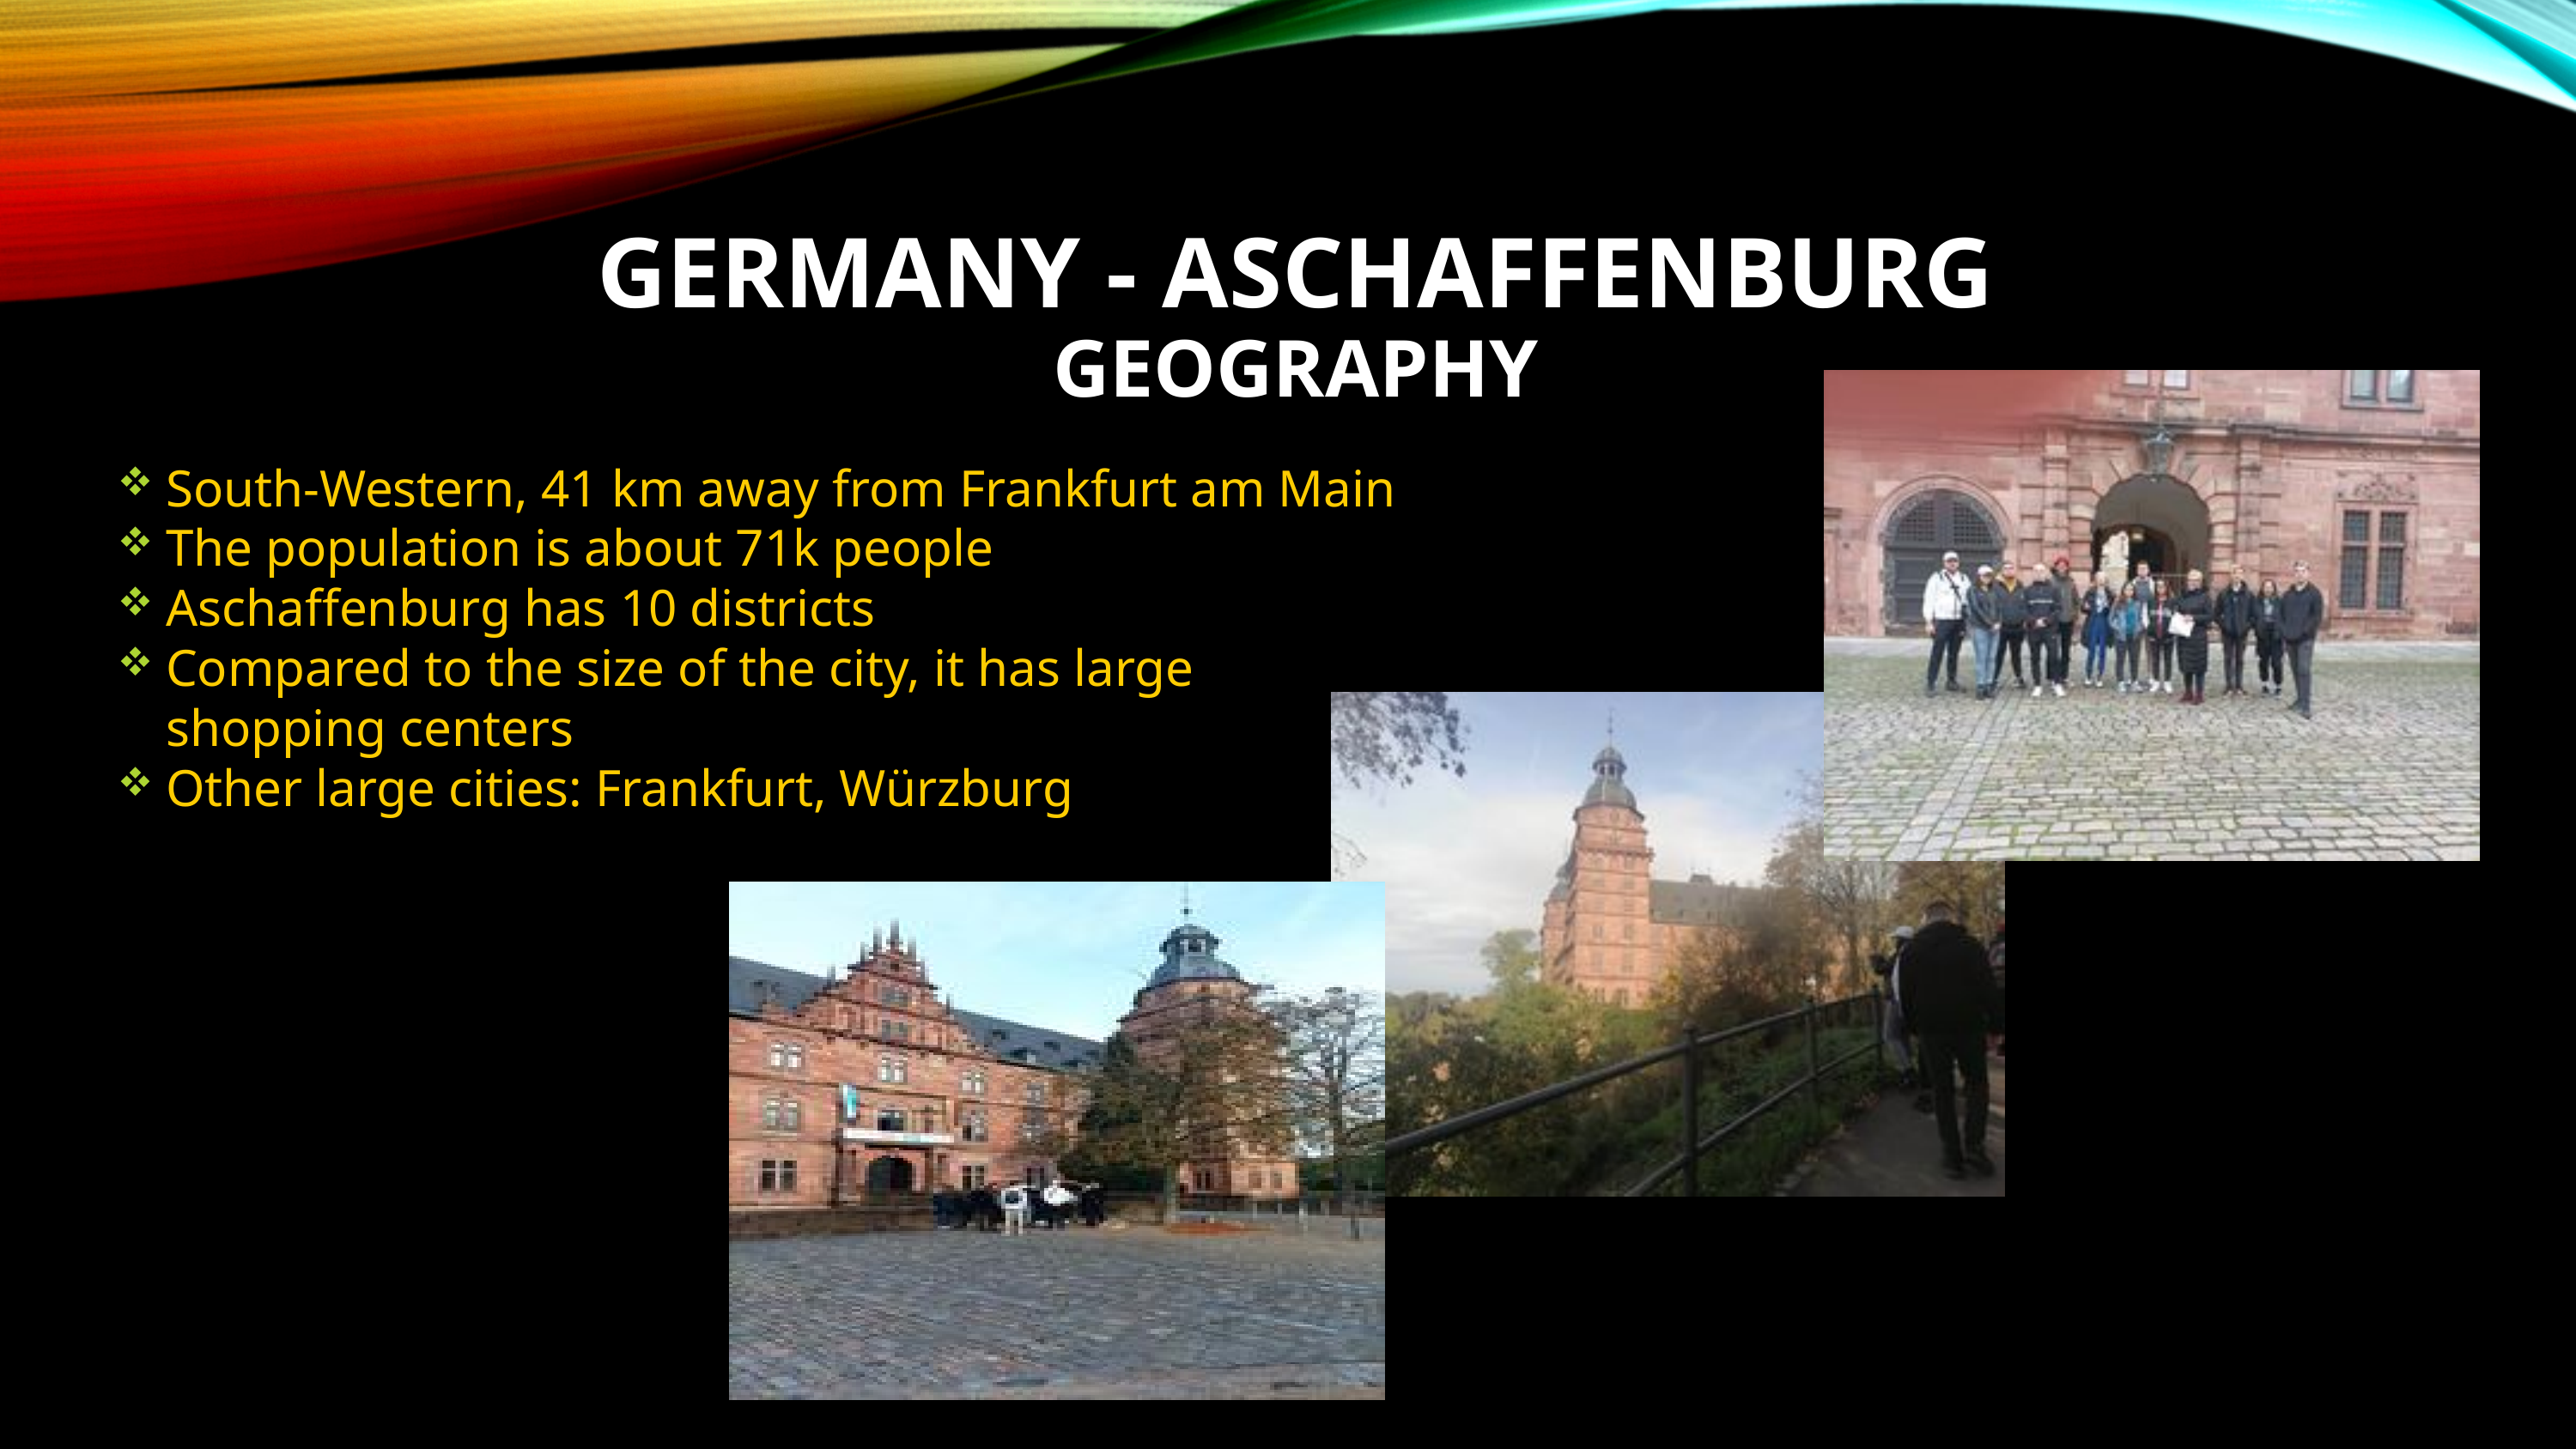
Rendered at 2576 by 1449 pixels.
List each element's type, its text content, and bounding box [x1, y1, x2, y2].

picture [729, 370, 2480, 1401]
picture [0, 0, 2576, 305]
text_box South-Western, 41 km away from Frankfurt am Main The population is about 71k people Aschaffenburg has 10 districts Compared to the size of the city, it has large shopping centers Other large cities: Frankfurt, Würzburg [104, 381, 1436, 870]
title Germany - Aschaffenburg Geography [104, 212, 2488, 426]
